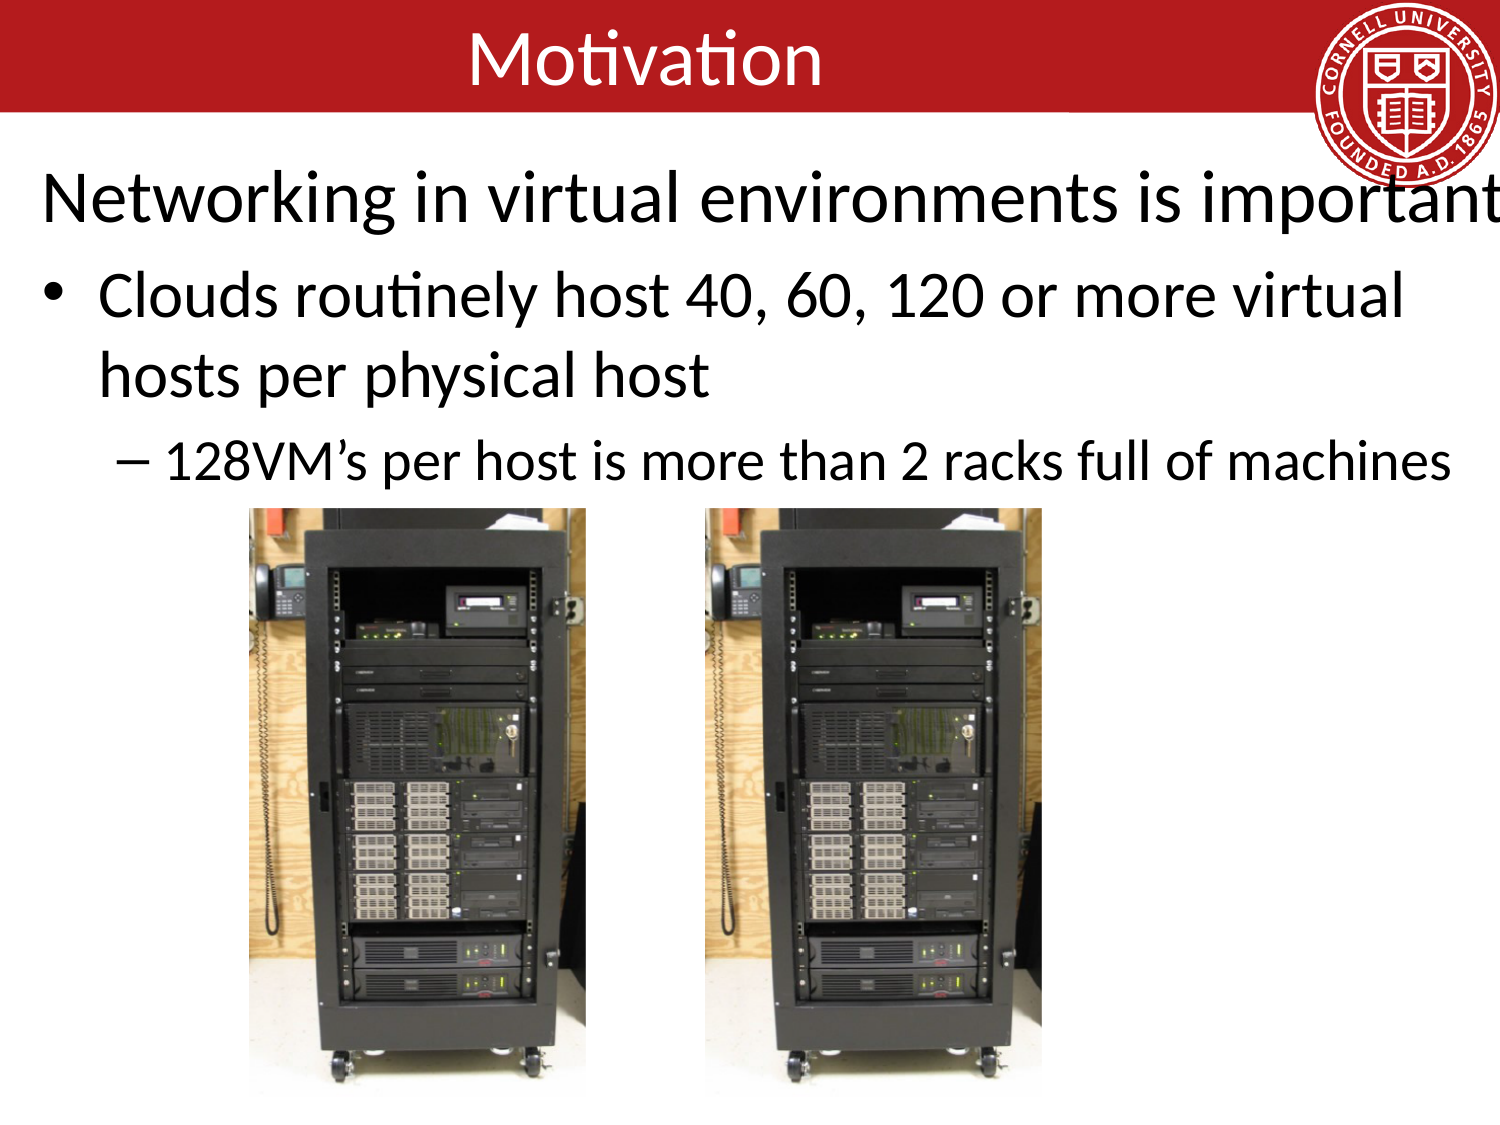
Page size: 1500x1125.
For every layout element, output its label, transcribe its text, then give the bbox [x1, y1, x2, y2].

list Networking in virtual environments is important Clouds routinely host 40, 60, 120 or more virtual hosts per physical host 128VM’s per host is more than 2 racks full of machines [26, 139, 1500, 1005]
picture [703, 498, 1052, 1125]
picture [1312, 0, 1500, 139]
title Motivation [0, 0, 1292, 110]
picture [248, 498, 596, 1125]
